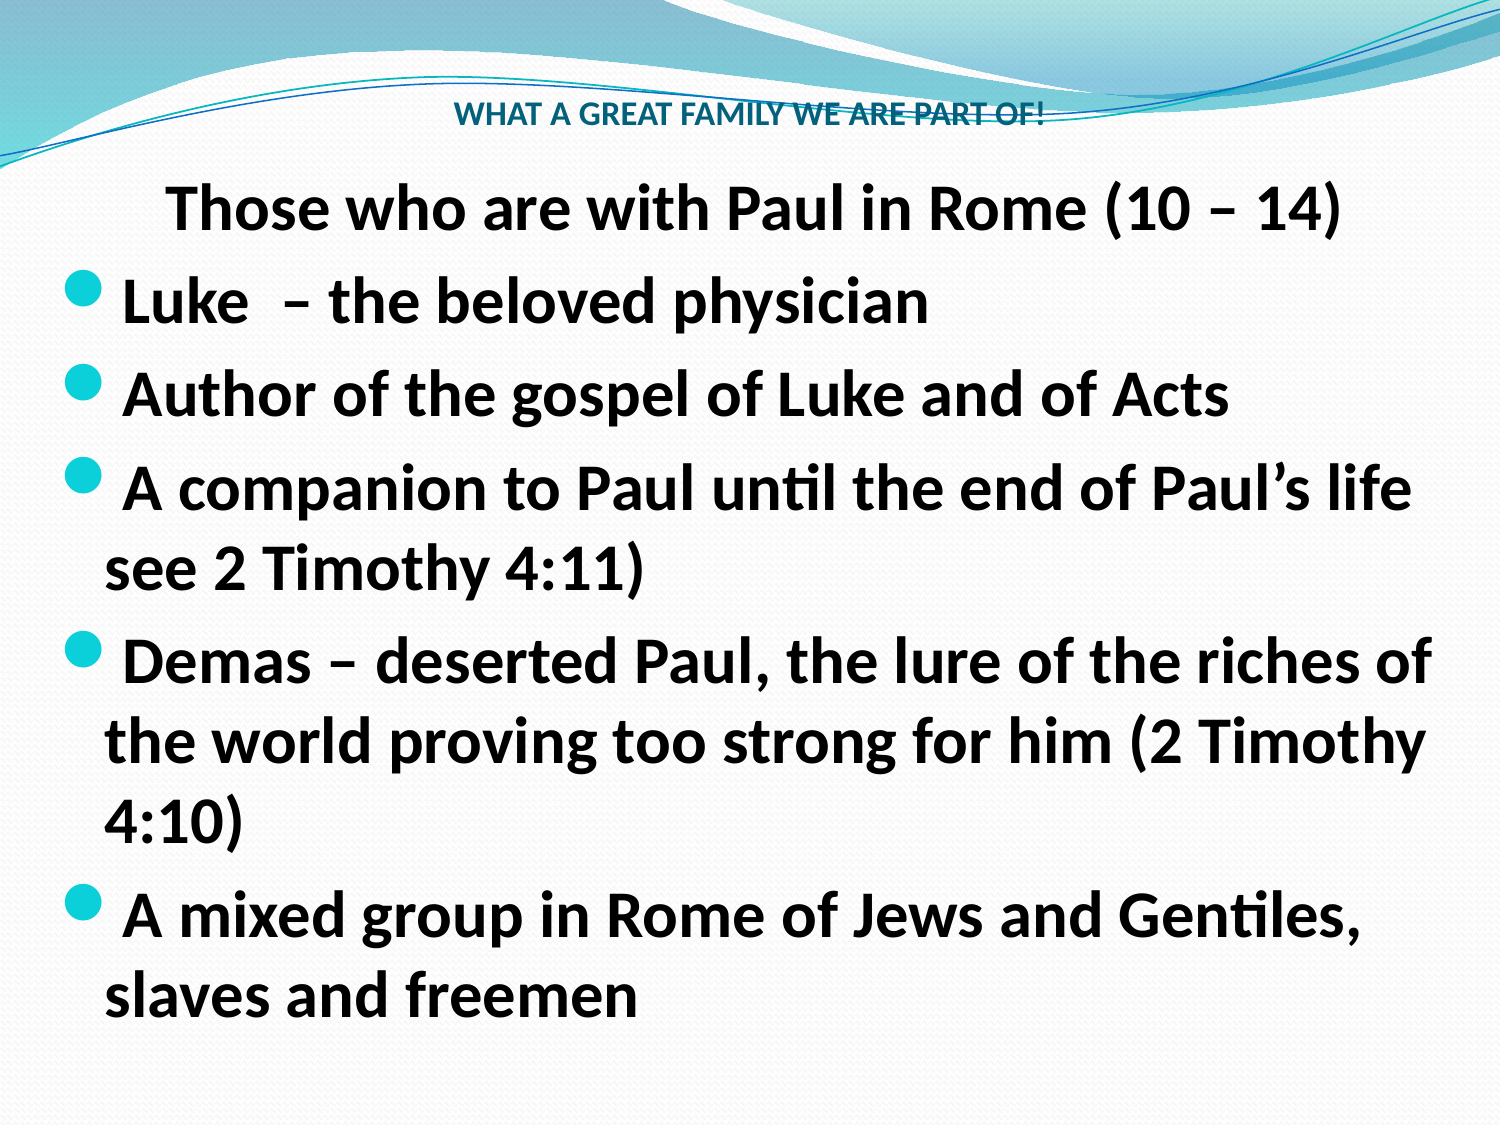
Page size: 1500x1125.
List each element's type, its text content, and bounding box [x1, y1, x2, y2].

title WHAT A GREAT FAMILY WE ARE PART OF! [75, 40, 1425, 133]
list Those who are with Paul in Rome (10 – 14) Luke – the beloved physician Author of the gospel of Luke and of Acts A companion to Paul until the end of Paul’s life see 2 Timothy 4:11) Demas – deserted Paul, the lure of the riches of the world proving too strong for him (2 Timothy 4:10) A mixed group in Rome of Jews and Gentiles, slaves and freemen [44, 155, 1465, 1076]
